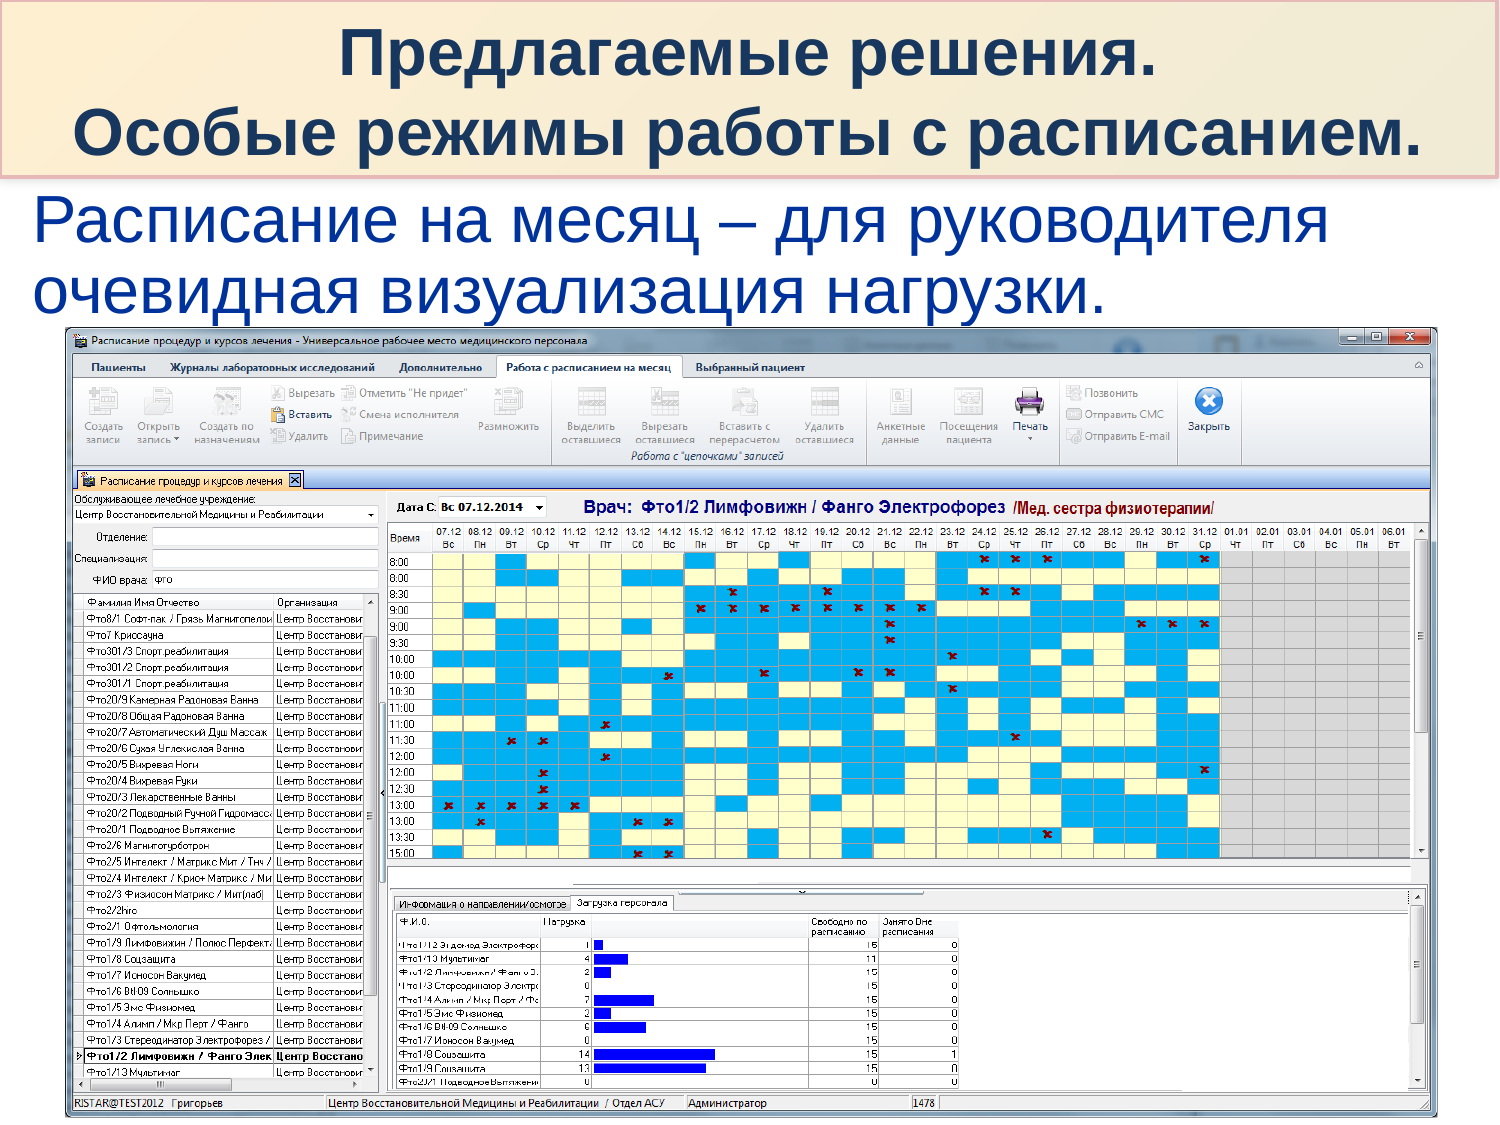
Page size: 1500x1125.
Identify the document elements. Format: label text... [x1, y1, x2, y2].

title Предлагаемые решения. Особые режимы работы с расписанием. [0, 0, 1499, 179]
text_box Расписание на месяц – для руководителя очевидная визуализация нагрузки. [17, 180, 1477, 334]
picture [64, 325, 1438, 1118]
